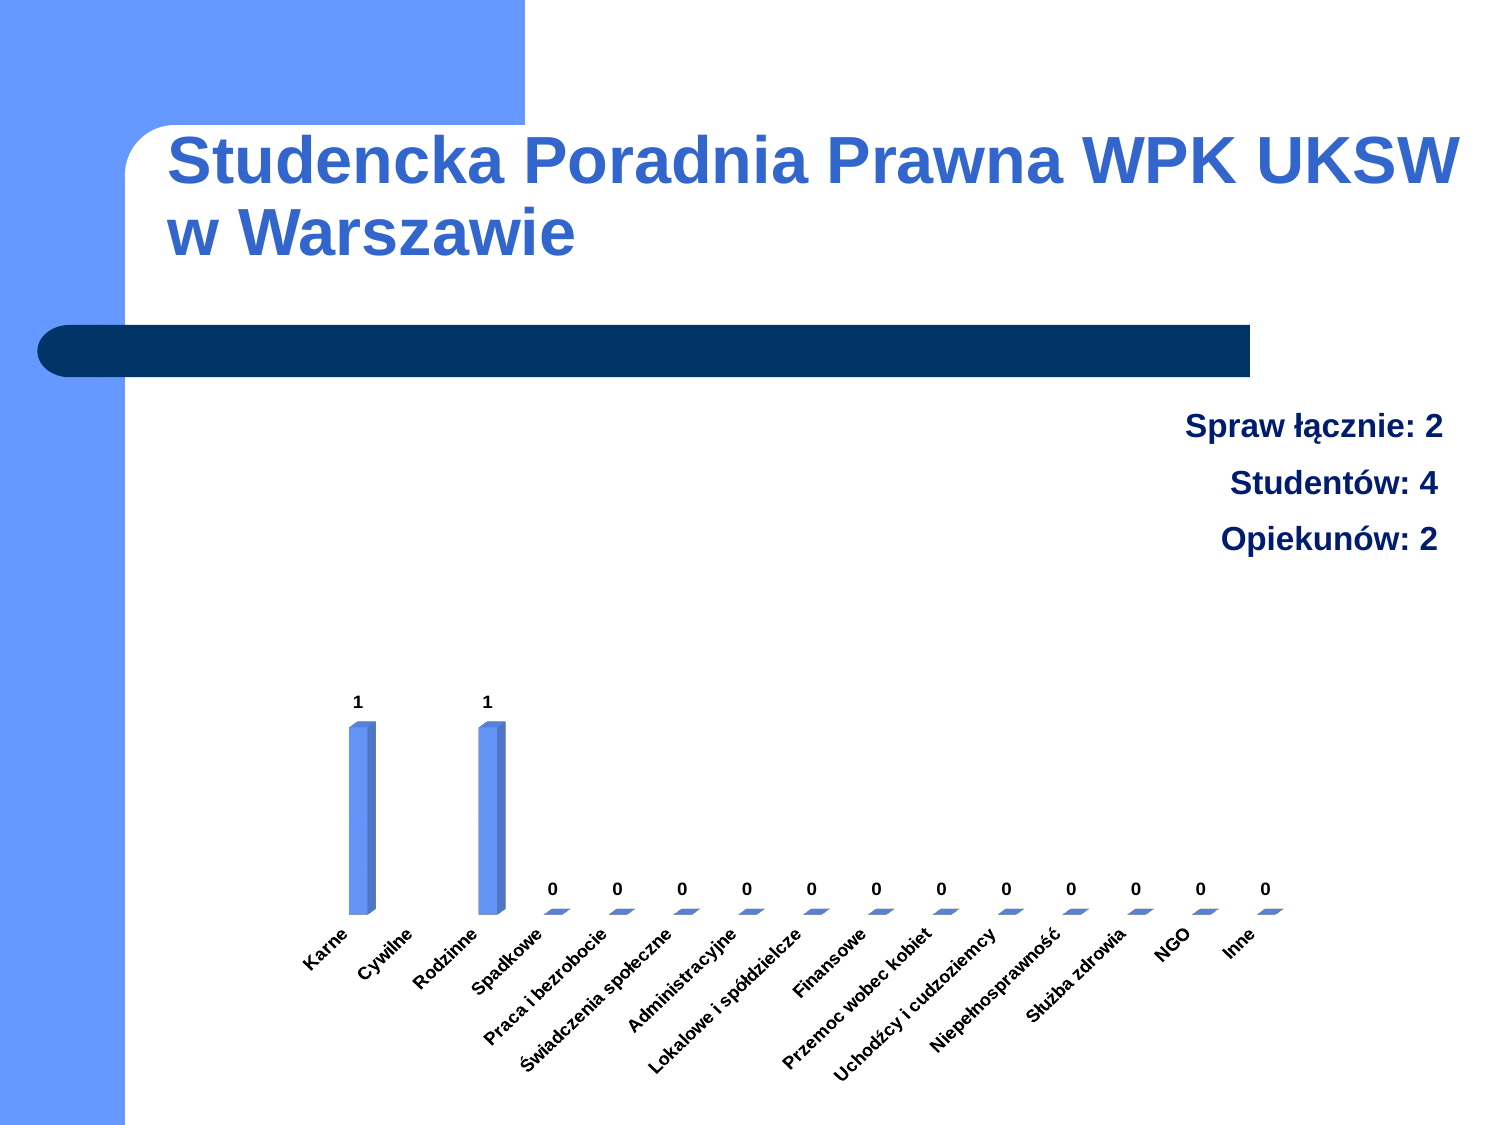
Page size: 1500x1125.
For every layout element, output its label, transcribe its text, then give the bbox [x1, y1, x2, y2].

text_box Spraw łącznie: 2 Studentów: 4 Opiekunów: 2 [1104, 397, 1459, 565]
title Studencka Poradnia Prawna WPK UKSW w Warszawie [152, 89, 1500, 278]
chart [100, 692, 1500, 1095]
